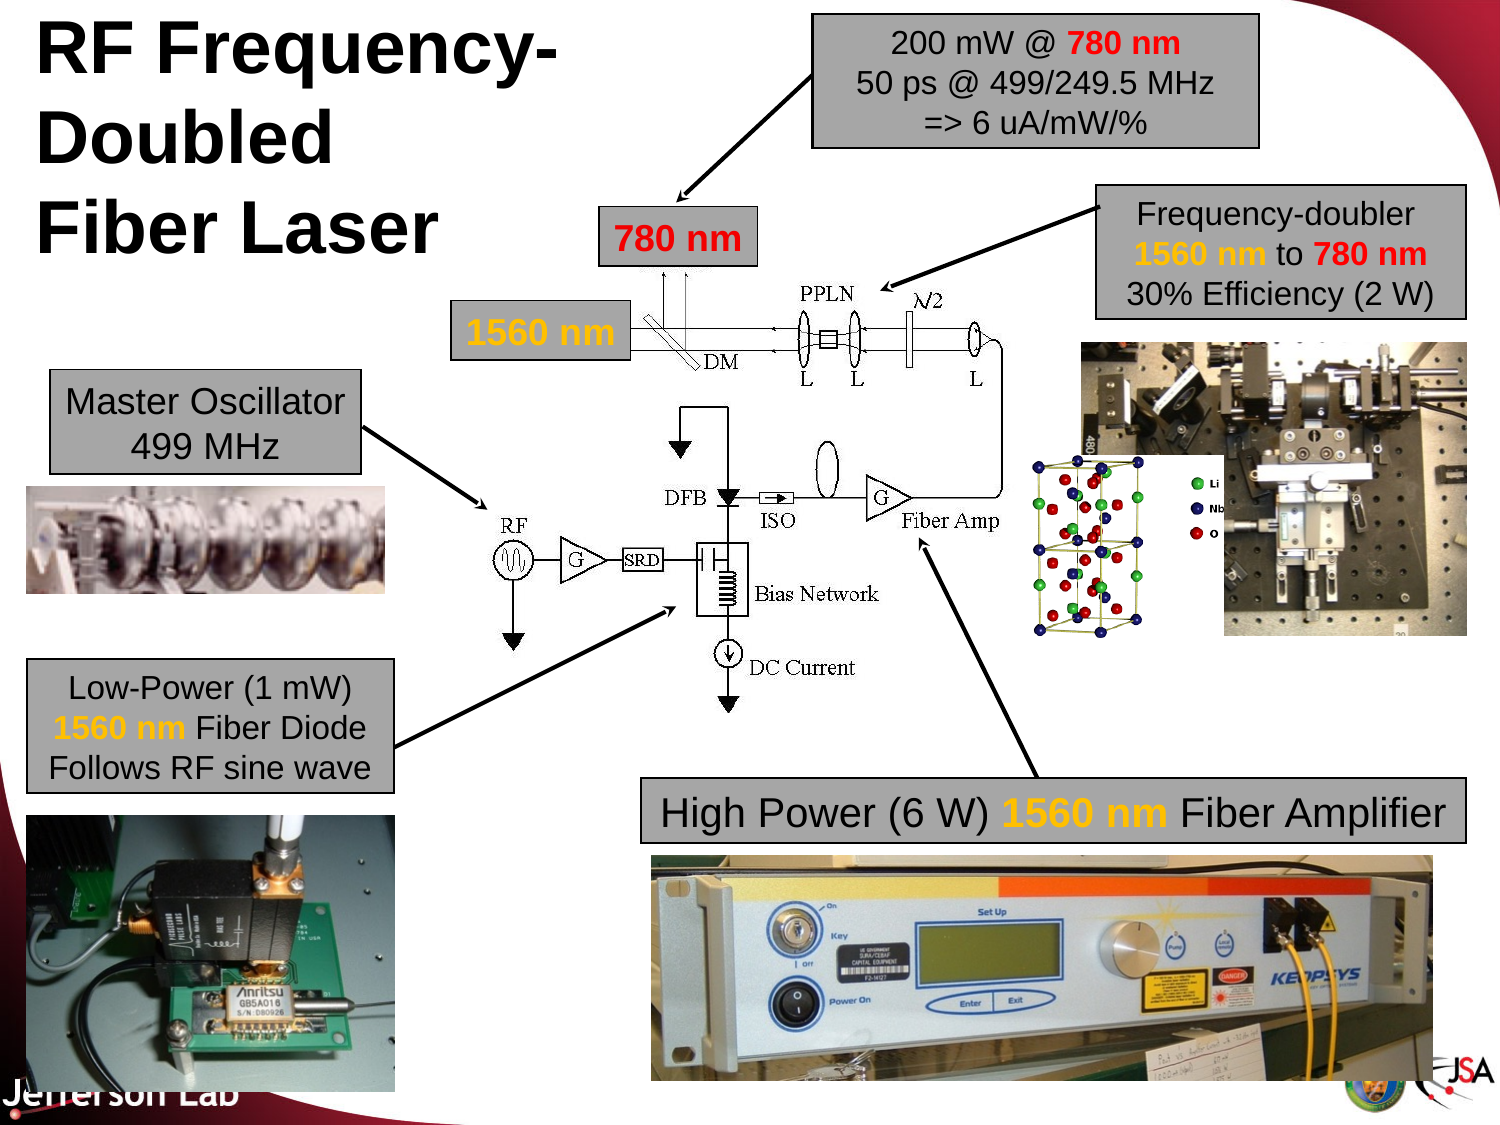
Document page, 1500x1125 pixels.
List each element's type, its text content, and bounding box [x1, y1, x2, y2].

text_box Frequency-doubler 1560 nm to 780 nm 30% Efficiency (2 W) [1095, 184, 1466, 320]
text_box 200 mW @ 780 nm 50 ps @ 499/249.5 MHz => 6 uA/mW/% [812, 13, 1260, 149]
picture [0, 0, 1500, 1125]
title RF Frequency- Doubled Fiber Laser [20, 71, 652, 197]
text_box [26, 369, 385, 594]
text_box High Power (6 W) 1560 nm Fiber Amplifier [640, 778, 1466, 844]
text_box 1560 nm [451, 300, 482, 361]
text_box [473, 497, 482, 510]
text_box [676, 189, 690, 203]
text_box 780 nm [598, 206, 758, 248]
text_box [26, 658, 395, 1092]
